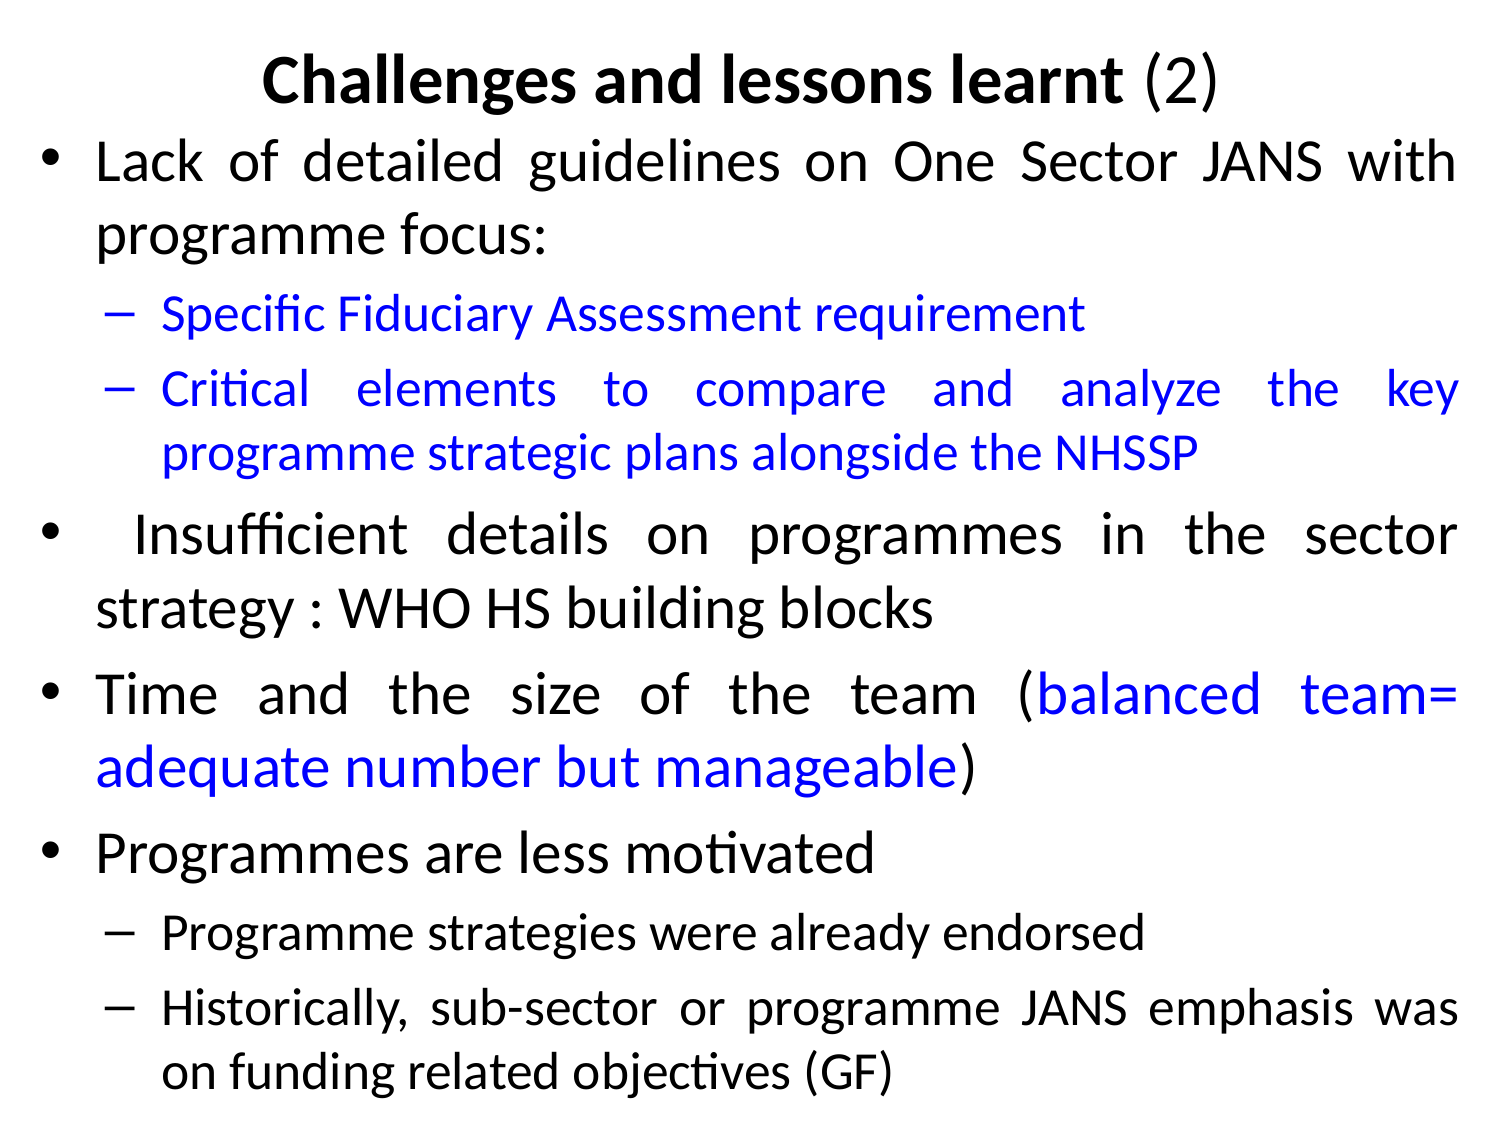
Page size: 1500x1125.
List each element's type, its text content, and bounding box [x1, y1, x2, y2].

title Challenges and lessons learnt (2) [75, 24, 1425, 112]
list Lack of detailed guidelines on One Sector JANS with programme focus: Specific Fiduciary Assessment requirement Critical elements to compare and analyze the key programme strategic plans alongside the NHSSP Insufficient details on programmes in the sector strategy : WHO HS building blocks Time and the size of the team (balanced team= adequate number but manageable) Programmes are less motivated Programme strategies were already endorsed Historically, sub-sector or programme JANS emphasis was on funding related objectives (GF) [24, 112, 1475, 1113]
